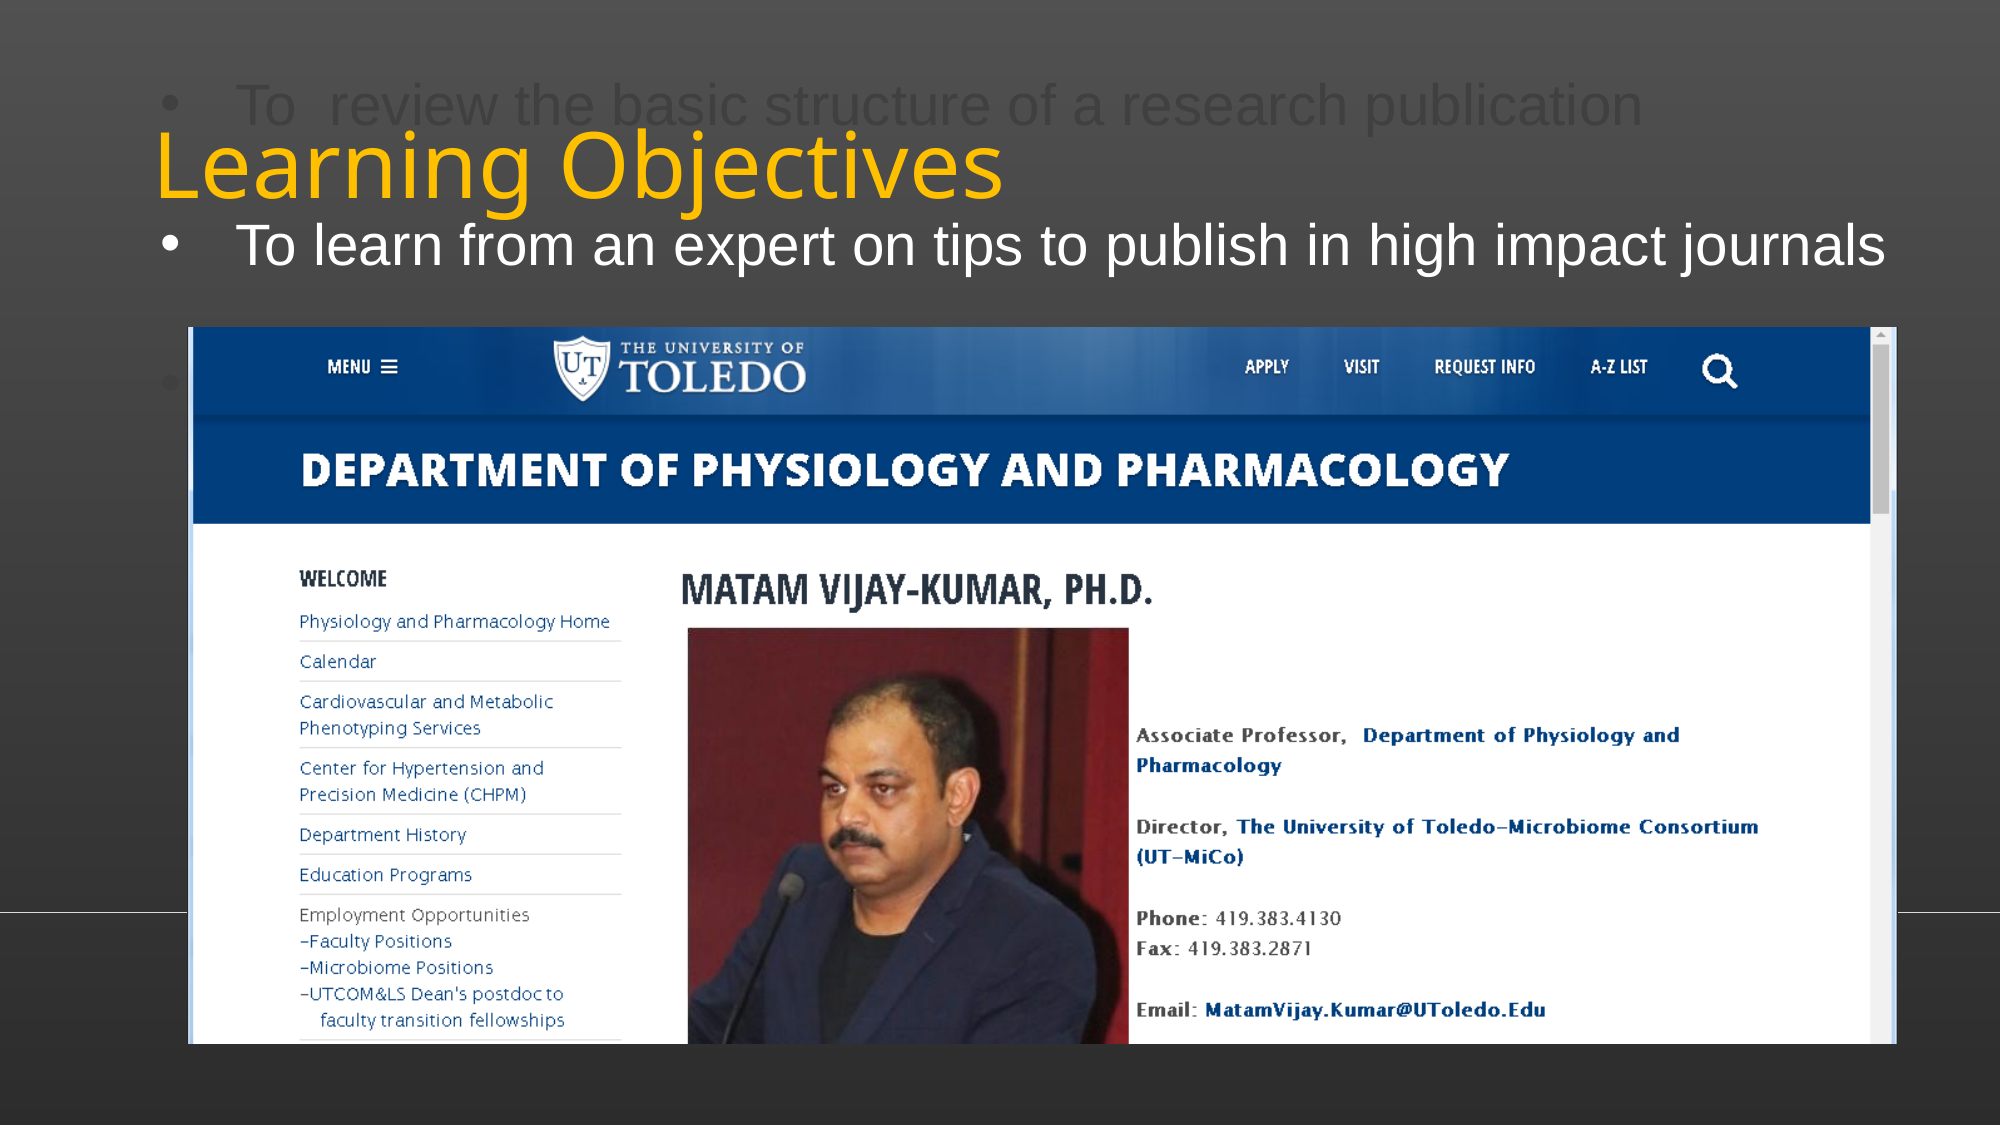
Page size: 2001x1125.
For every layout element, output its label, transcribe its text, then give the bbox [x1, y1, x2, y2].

picture [187, 327, 1898, 1044]
text_box To review the basic structure of a research publication To learn from an expert on tips to publish in high impact journals To understand an Editor’s perspective How to Title a piece of research work! [146, 59, 1905, 635]
title Learning Objectives [137, 59, 146, 278]
